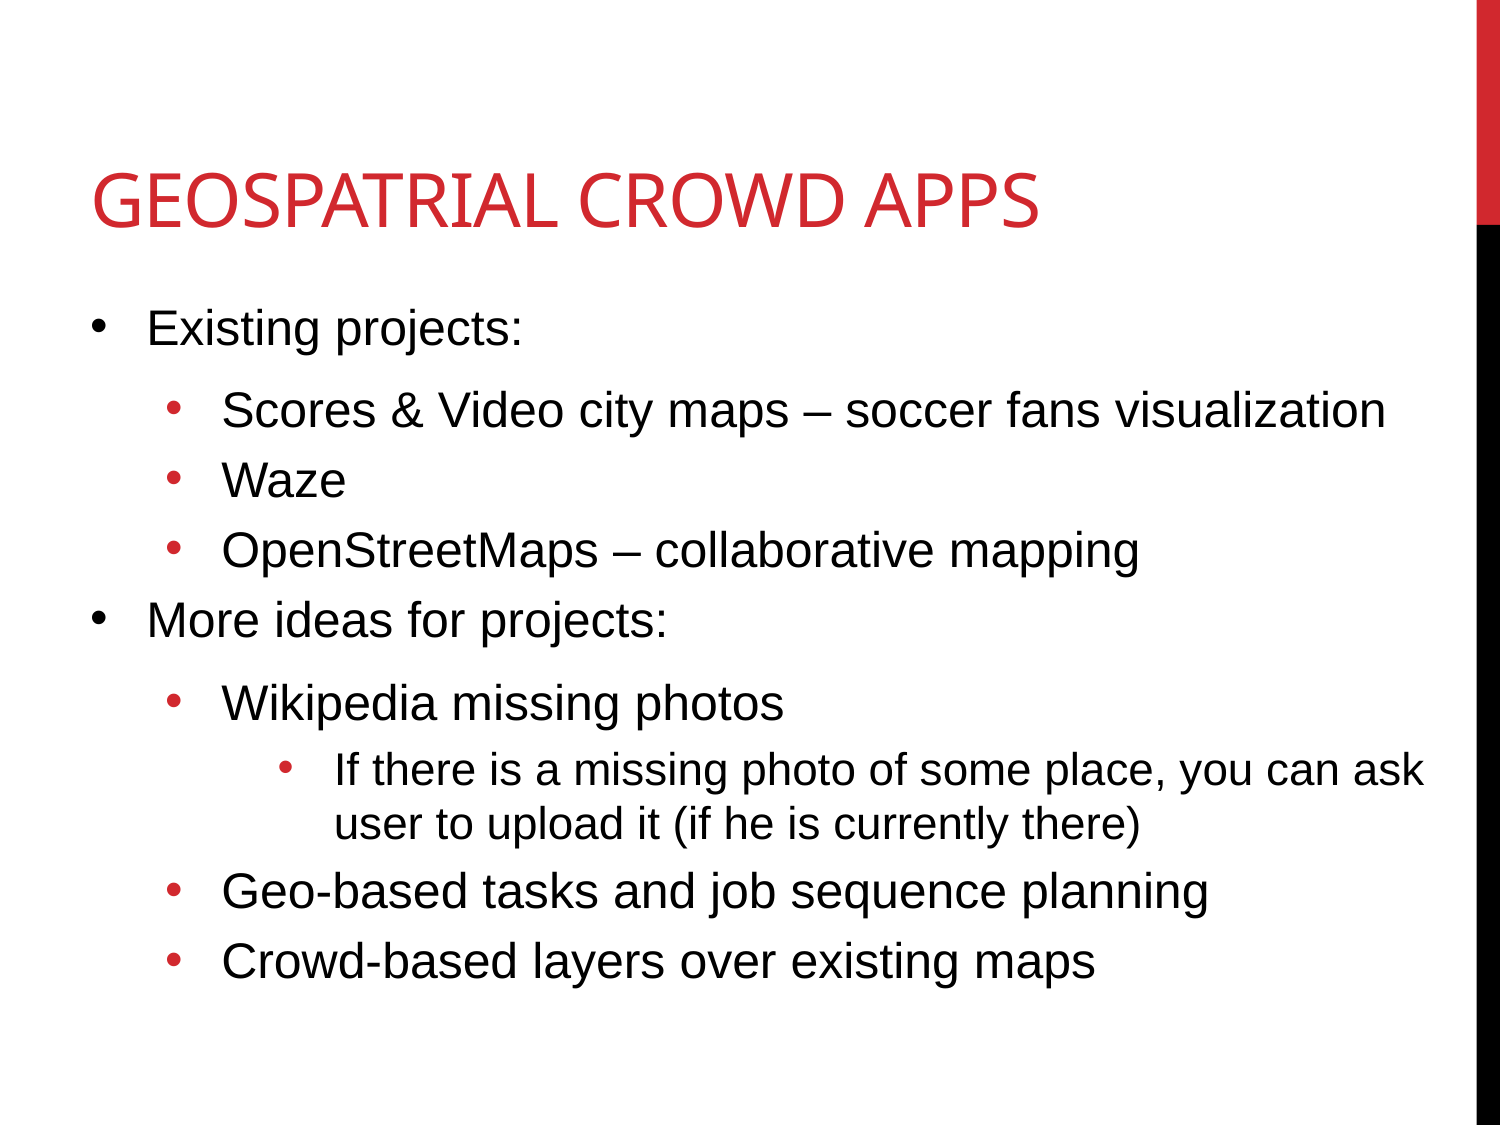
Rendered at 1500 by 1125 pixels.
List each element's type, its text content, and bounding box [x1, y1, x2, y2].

title GEOSPATRIAL CROWD APPS [75, 25, 1447, 250]
list Existing projects: Scores & Video city maps – soccer fans visualization Waze OpenStreetMaps – collaborative mapping More ideas for projects: Wikipedia missing photos If there is a missing photo of some place, you can ask user to upload it (if he is currently there) Geo-based tasks and job sequence planning Crowd-based layers over existing maps [75, 287, 1447, 1047]
